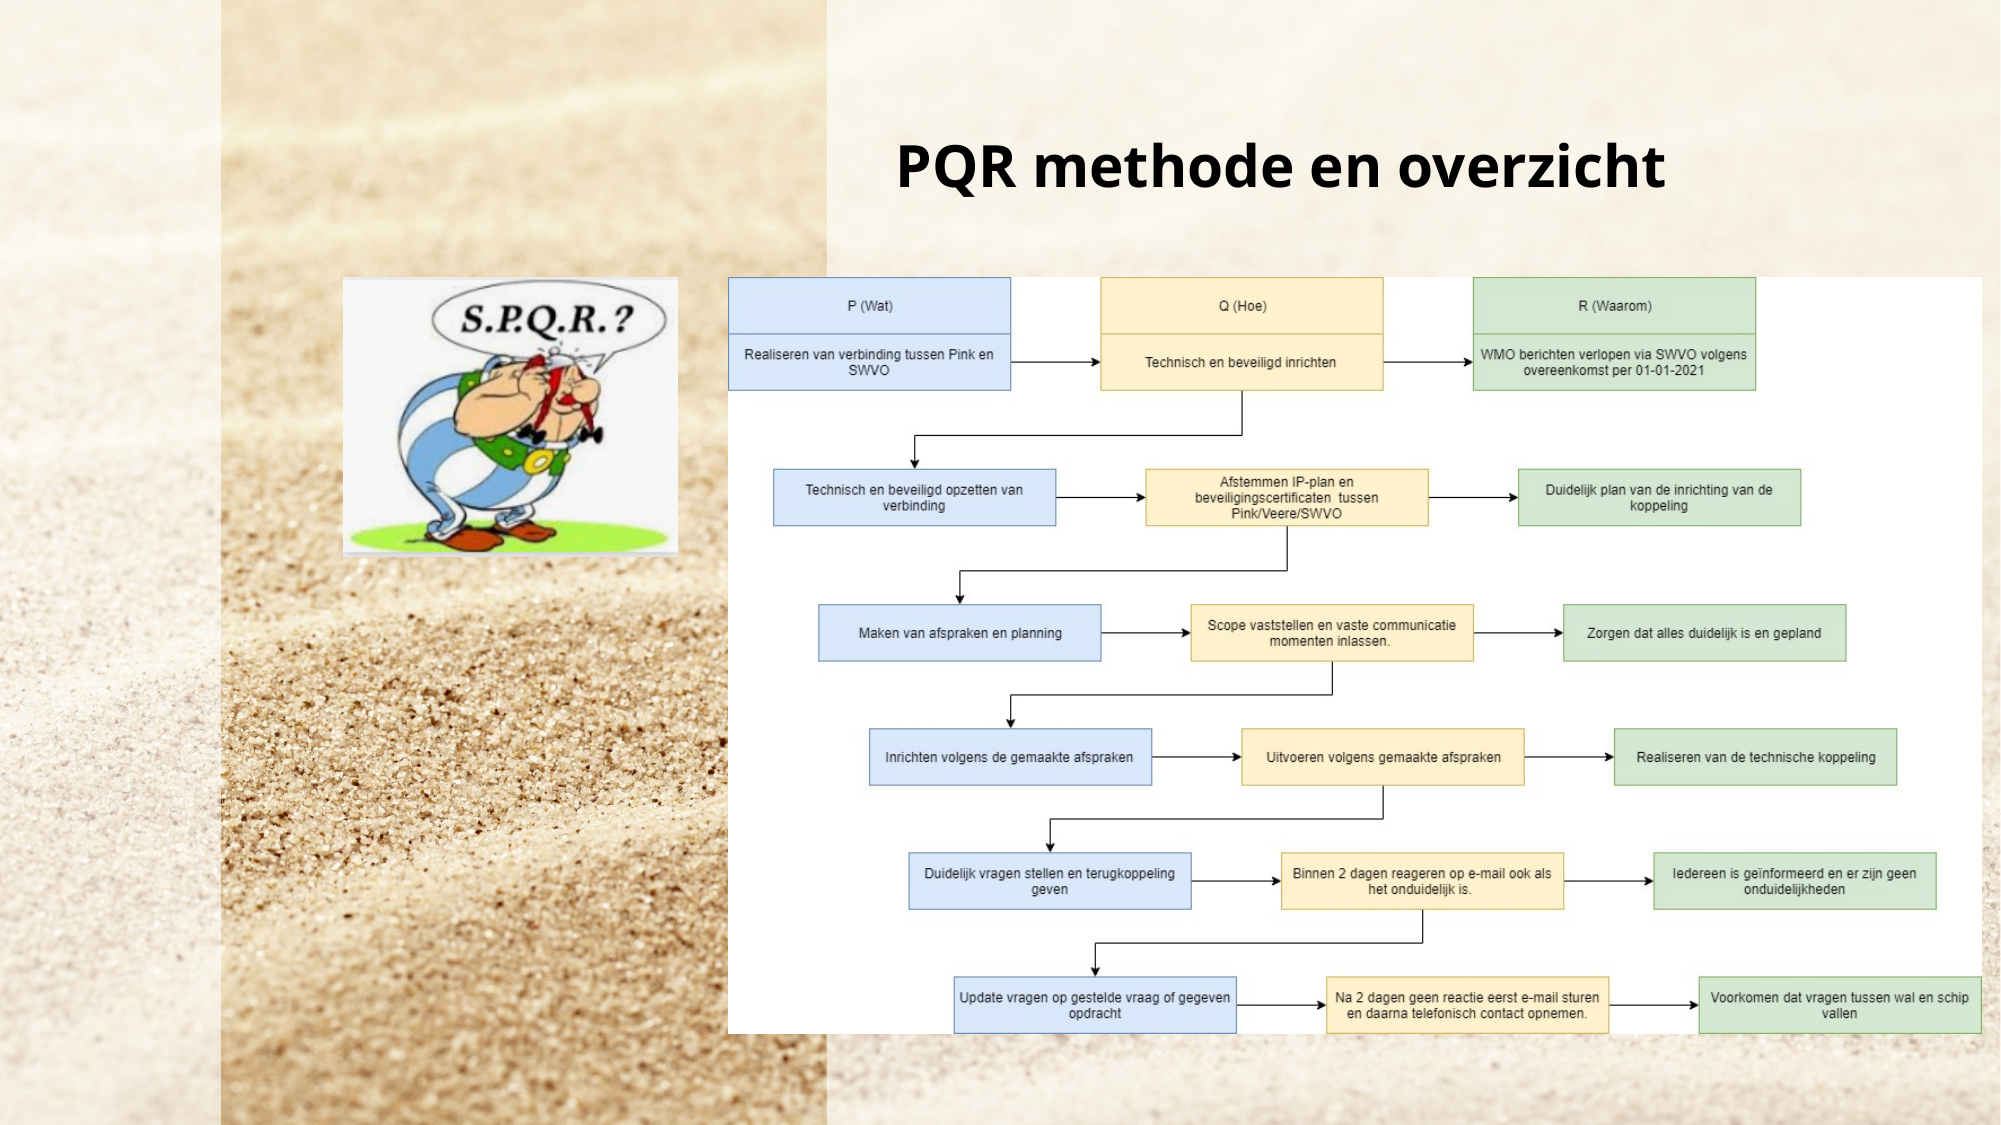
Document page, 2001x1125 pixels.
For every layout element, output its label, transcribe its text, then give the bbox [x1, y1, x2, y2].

picture [221, 0, 826, 1125]
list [728, 277, 1982, 1034]
title PQR methode en overzicht [895, 59, 1863, 277]
